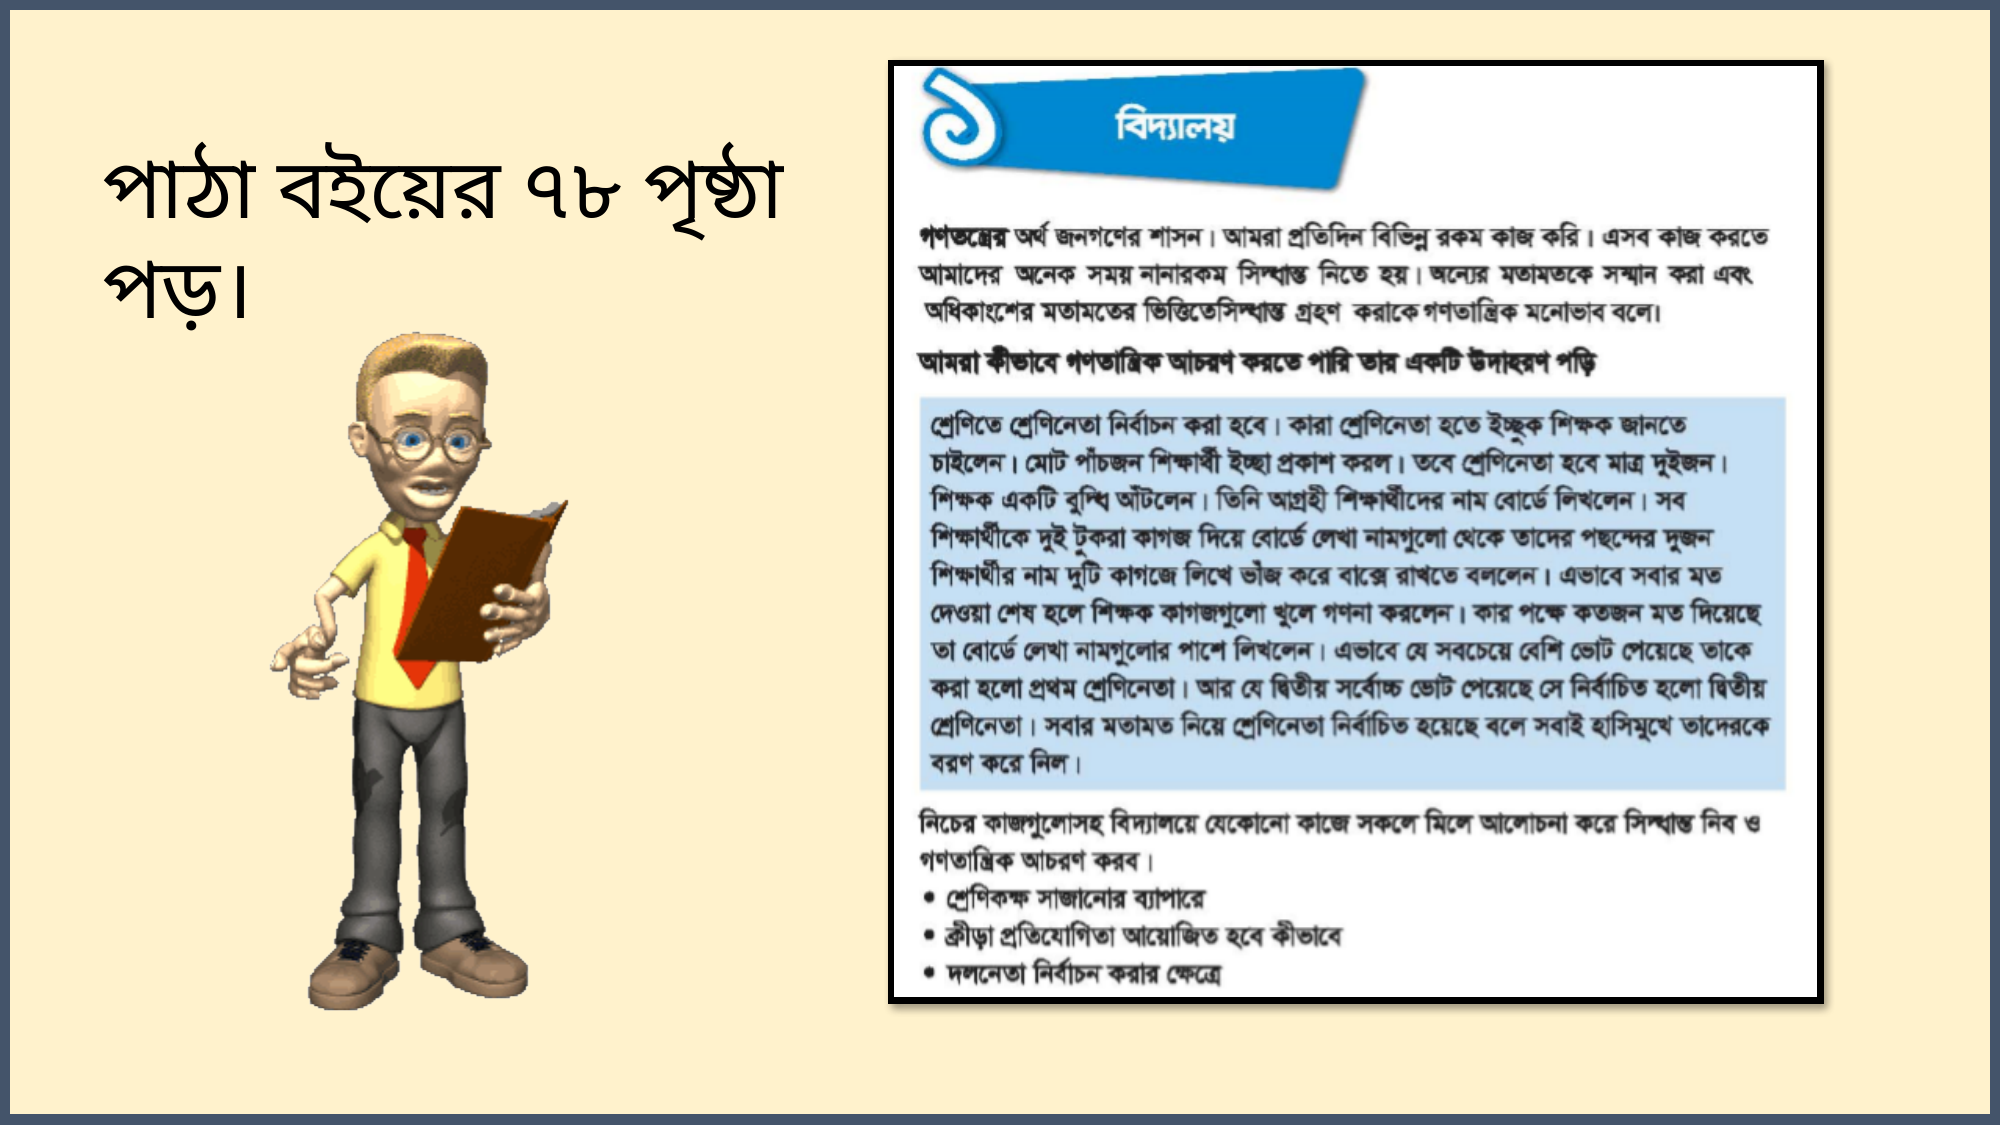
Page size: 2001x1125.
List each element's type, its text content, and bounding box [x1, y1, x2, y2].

text_box পাঠা বইয়ের ৭৮ পৃষ্ঠা পড়। [87, 127, 813, 343]
picture [893, 65, 1818, 998]
text_box [0, 0, 2000, 1125]
picture [182, 326, 651, 1031]
